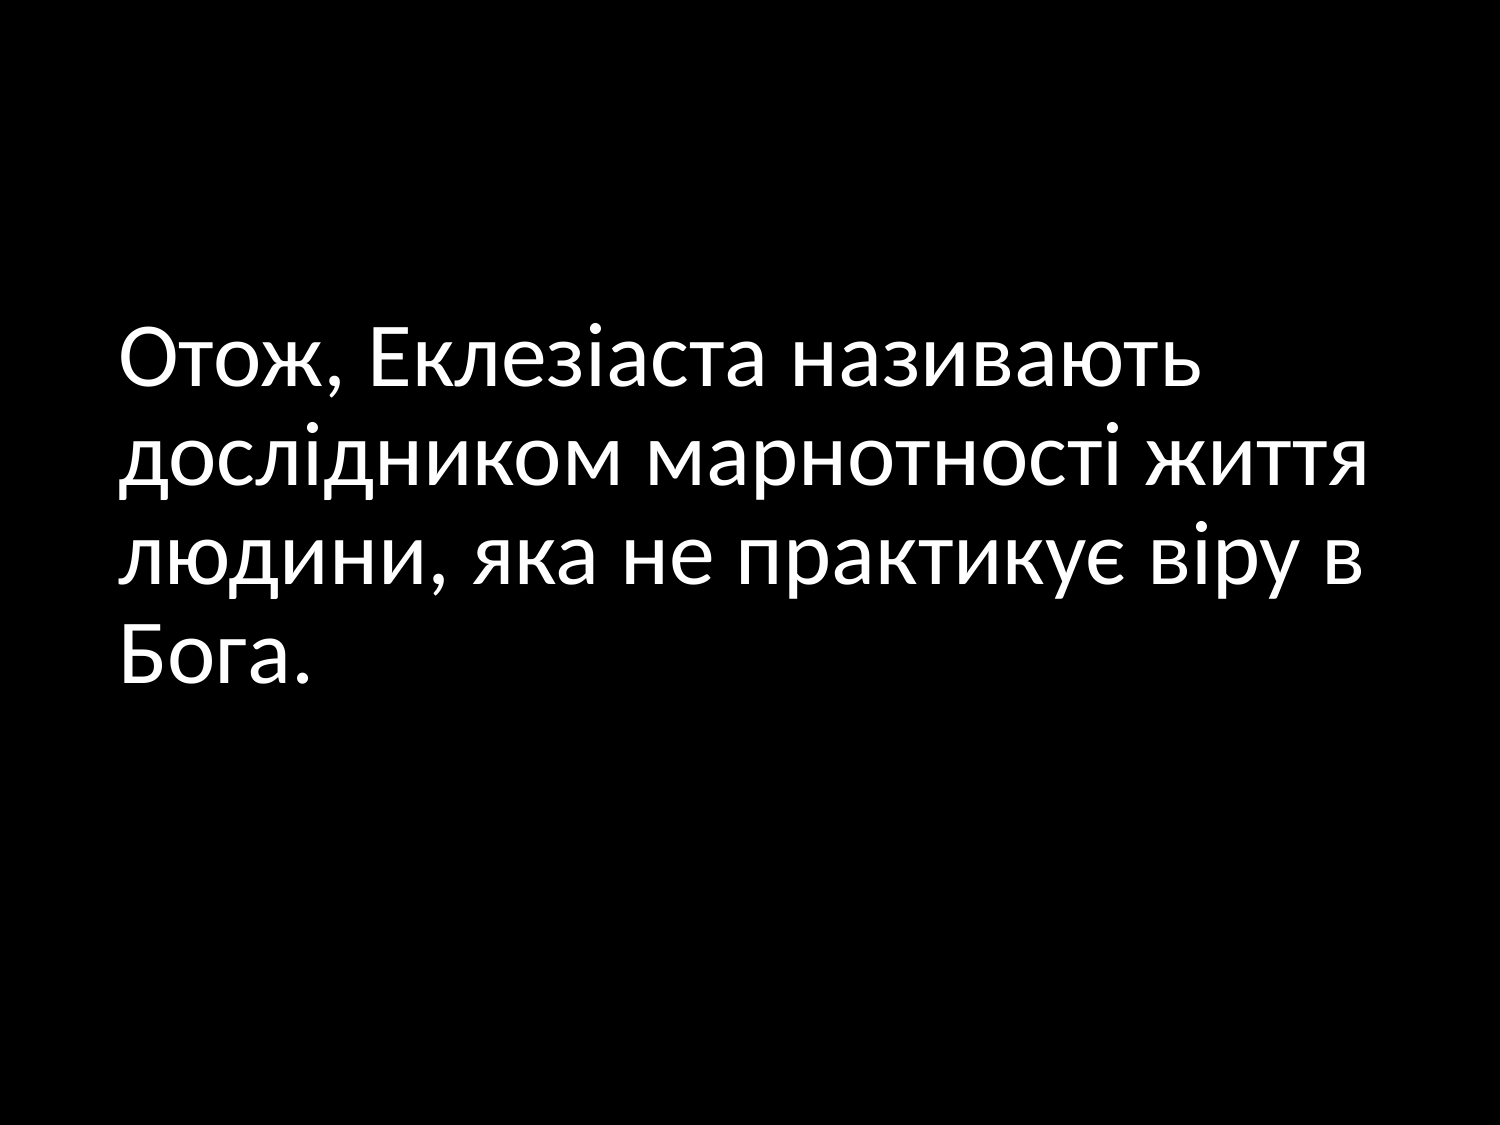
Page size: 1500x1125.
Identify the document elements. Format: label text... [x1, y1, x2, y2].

list Отож, Еклезіаста називають дослідником марнотності життя людини, яка не практикує віру в Бога. [103, 299, 1397, 1014]
